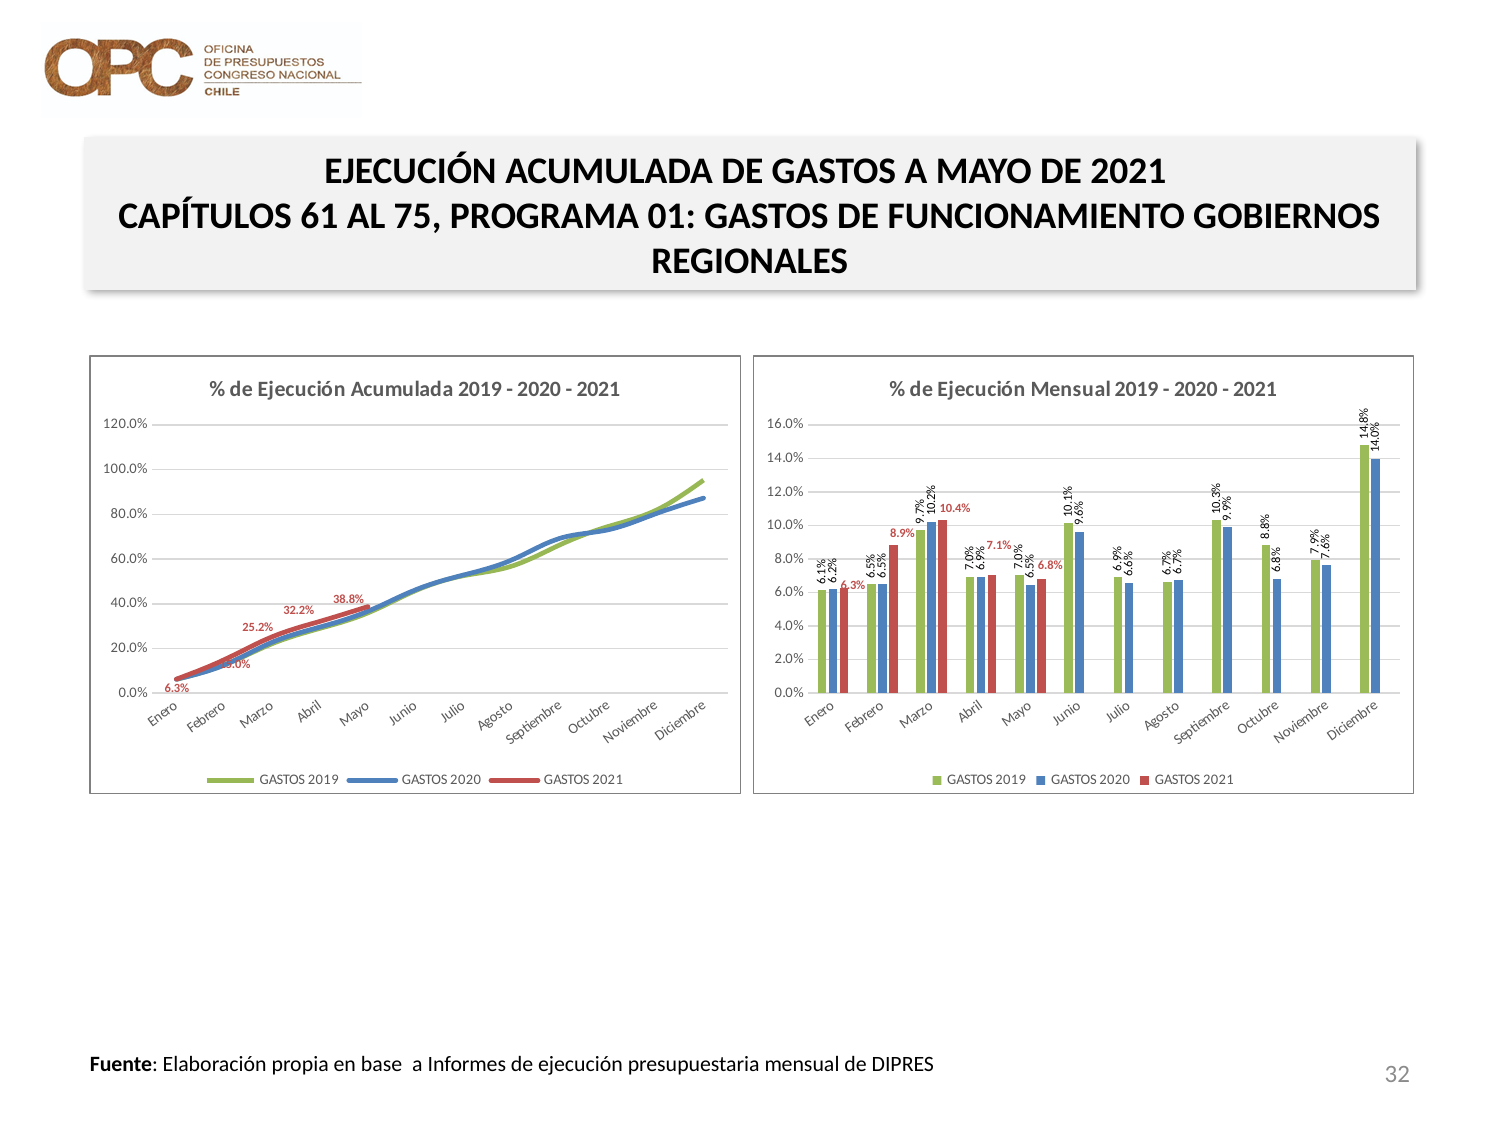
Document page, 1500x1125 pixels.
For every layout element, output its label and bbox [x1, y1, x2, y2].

picture [41, 22, 362, 118]
text_box [84, 137, 1415, 289]
chart [88, 355, 742, 795]
slide_number [1074, 1042, 1425, 1103]
chart [752, 355, 1415, 795]
